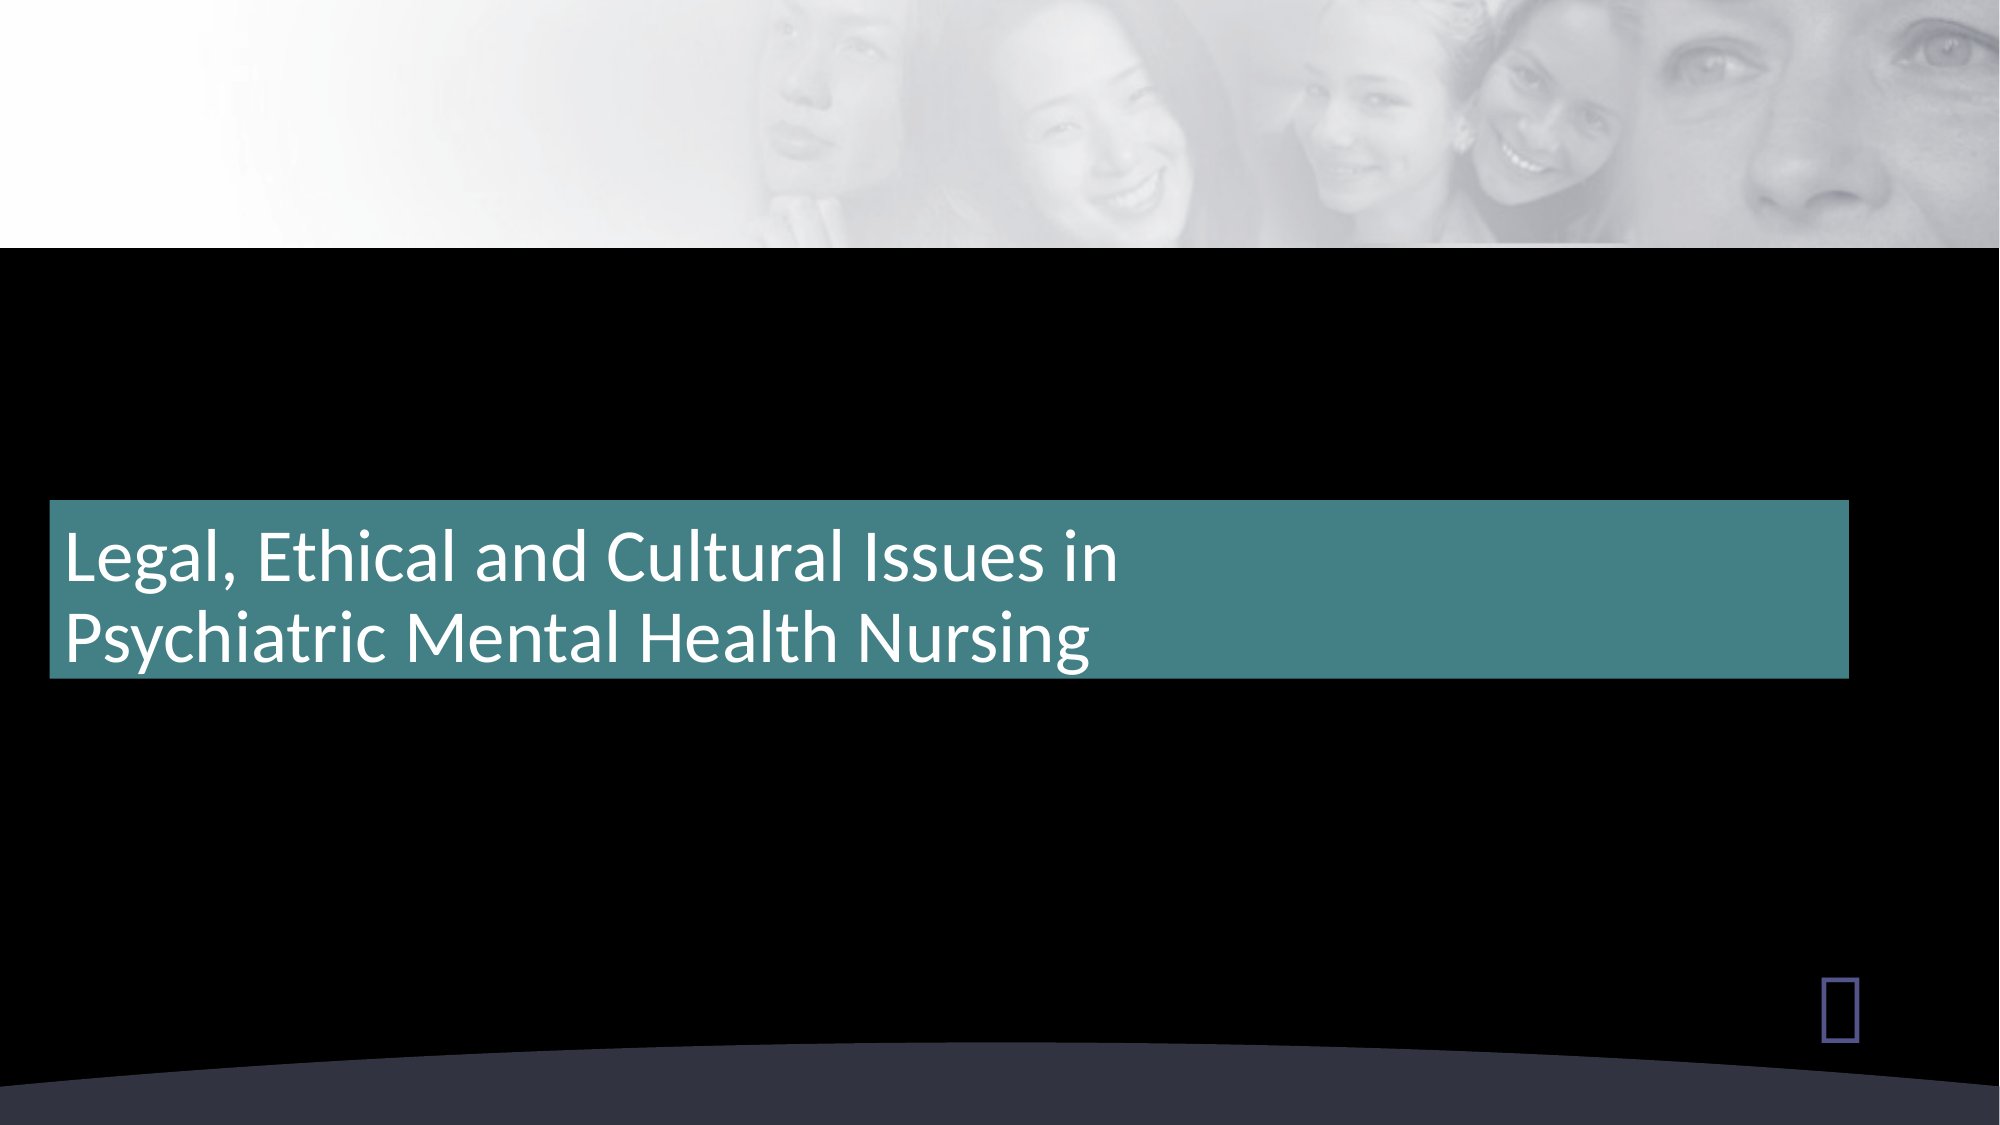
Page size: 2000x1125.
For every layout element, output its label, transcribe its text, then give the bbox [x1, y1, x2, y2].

title Legal, Ethical and Cultural Issues in Psychiatric Mental Health Nursing [49, 500, 1849, 679]
picture [0, 0, 2000, 248]
